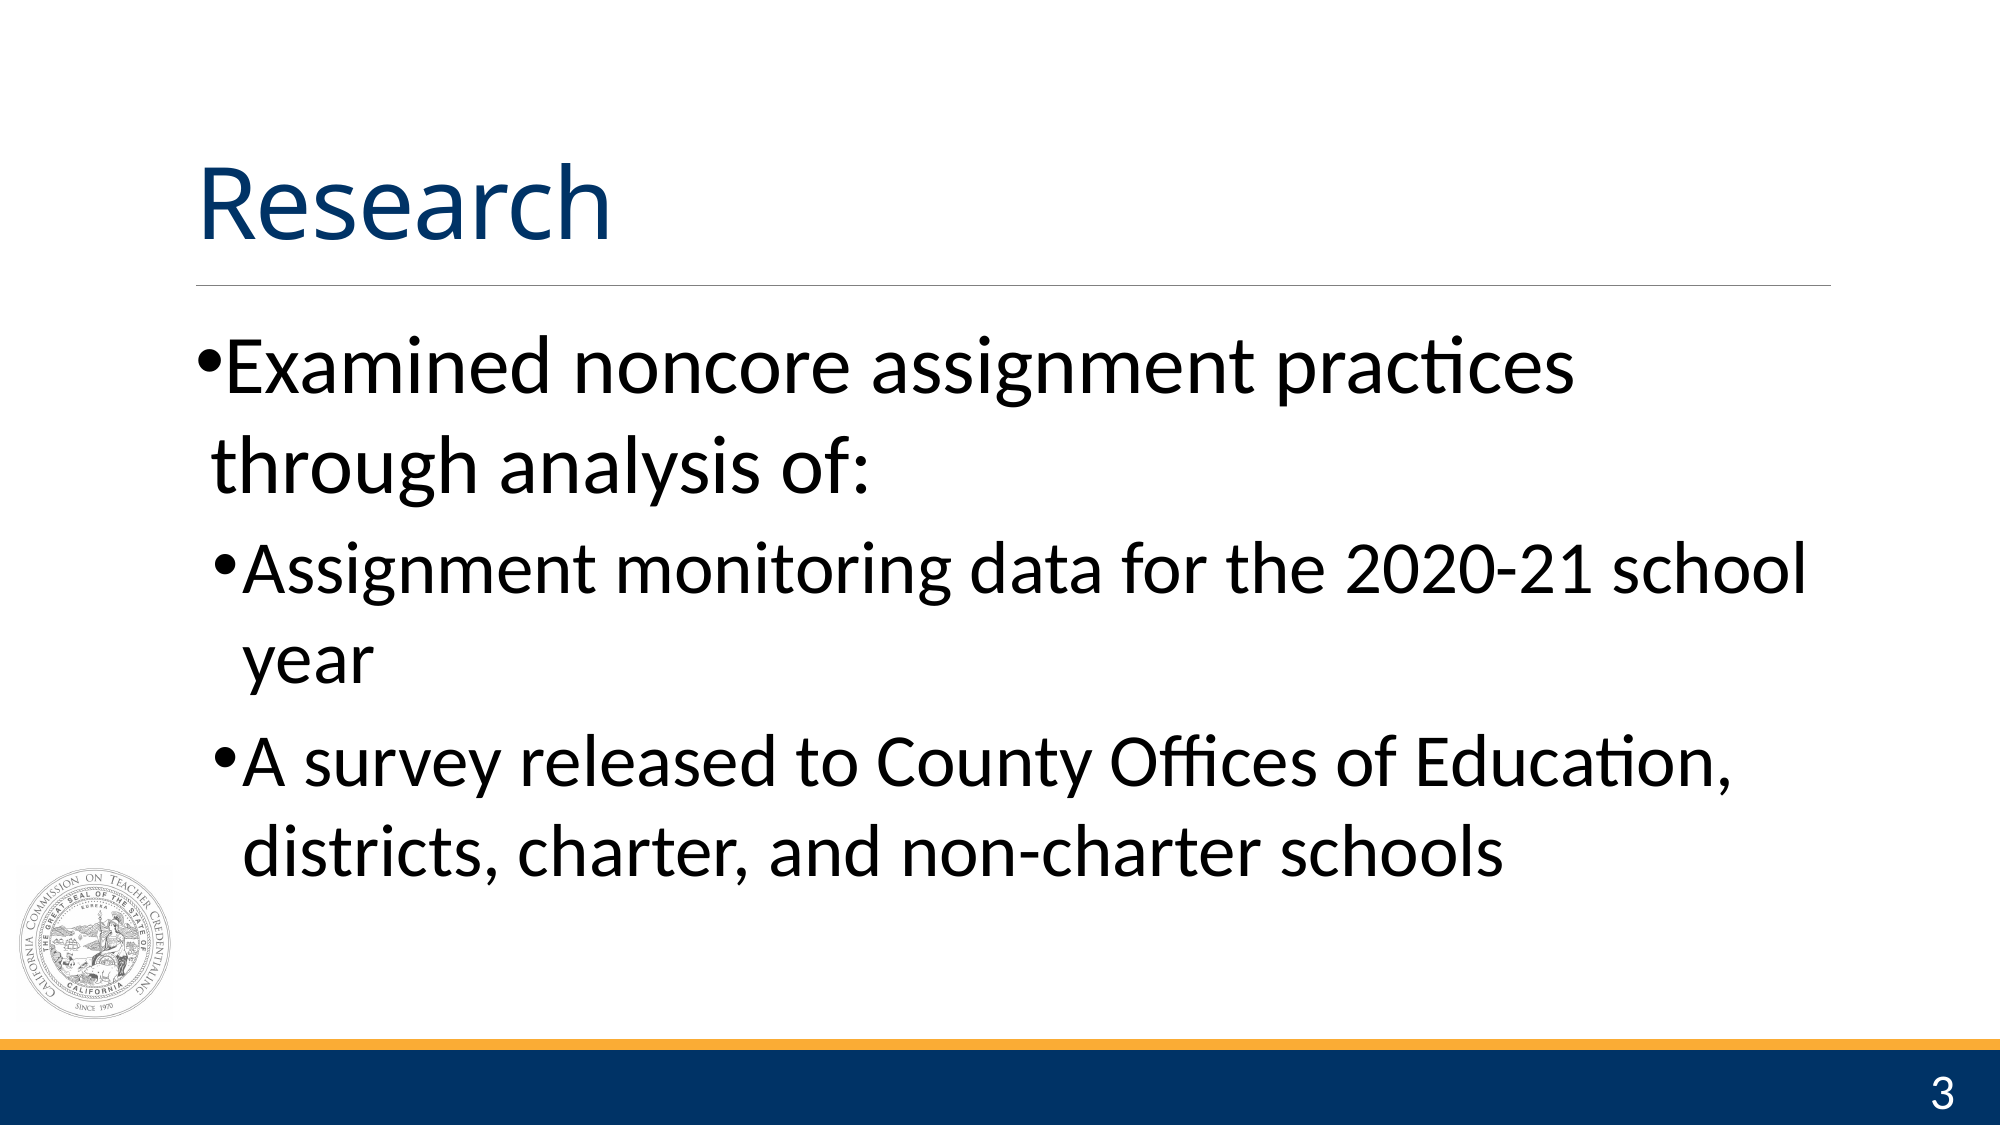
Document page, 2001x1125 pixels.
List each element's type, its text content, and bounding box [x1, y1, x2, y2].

list Examined noncore assignment practices through analysis of: Assignment monitoring data for the 2020-21 school year A survey released to County Offices of Education, districts, charter, and non-charter schools [180, 302, 1830, 1012]
slide_number 3 [1755, 1059, 1971, 1120]
title Research [180, 32, 1830, 268]
